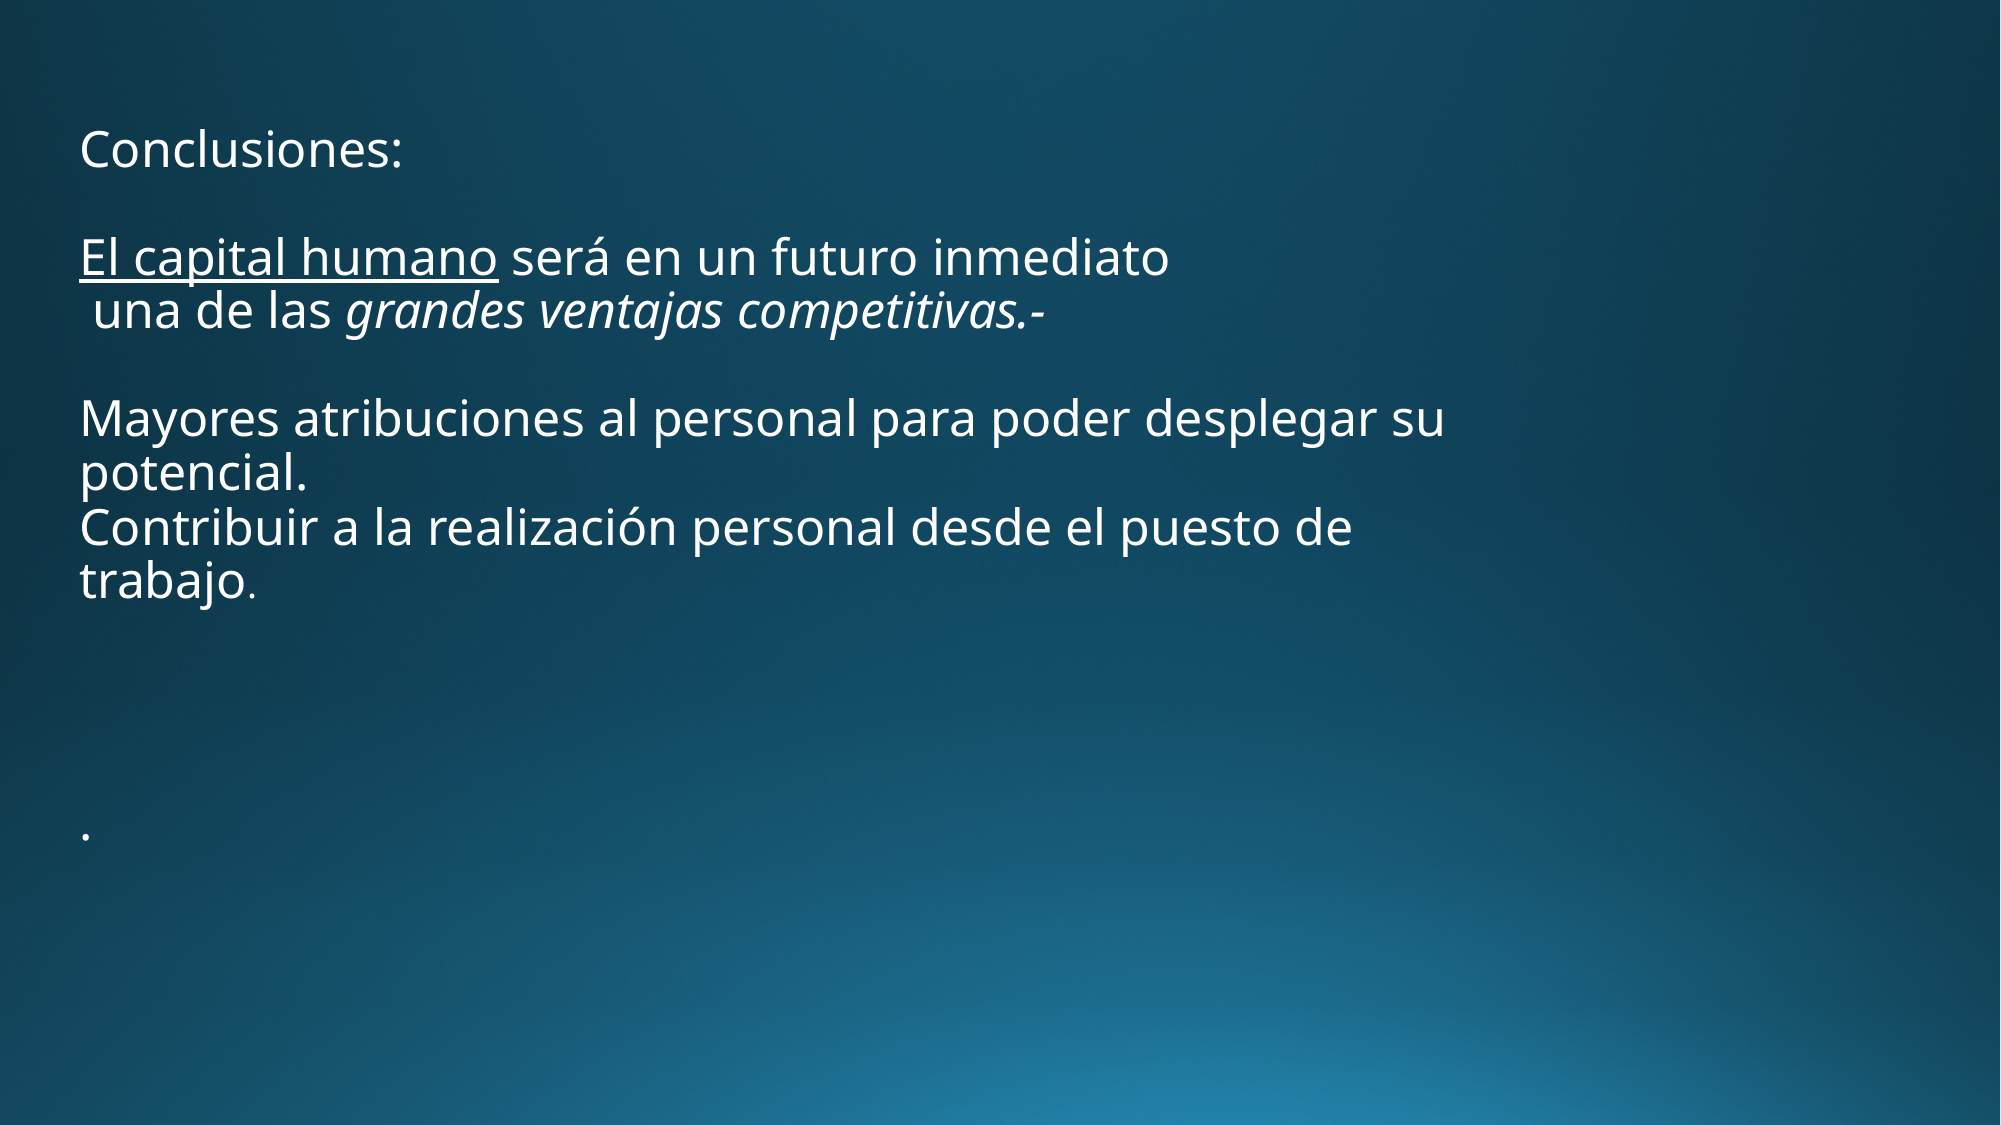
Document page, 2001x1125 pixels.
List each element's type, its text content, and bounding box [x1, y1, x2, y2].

picture [0, 0, 2001, 1125]
text_box Conclusiones: El capital humano será en un futuro inmediato una de las grandes ventajas competitivas.- Mayores atribuciones al personal para poder desplegar su potencial. Contribuir a la realización personal desde el puesto de trabajo. . [64, 116, 1500, 1004]
